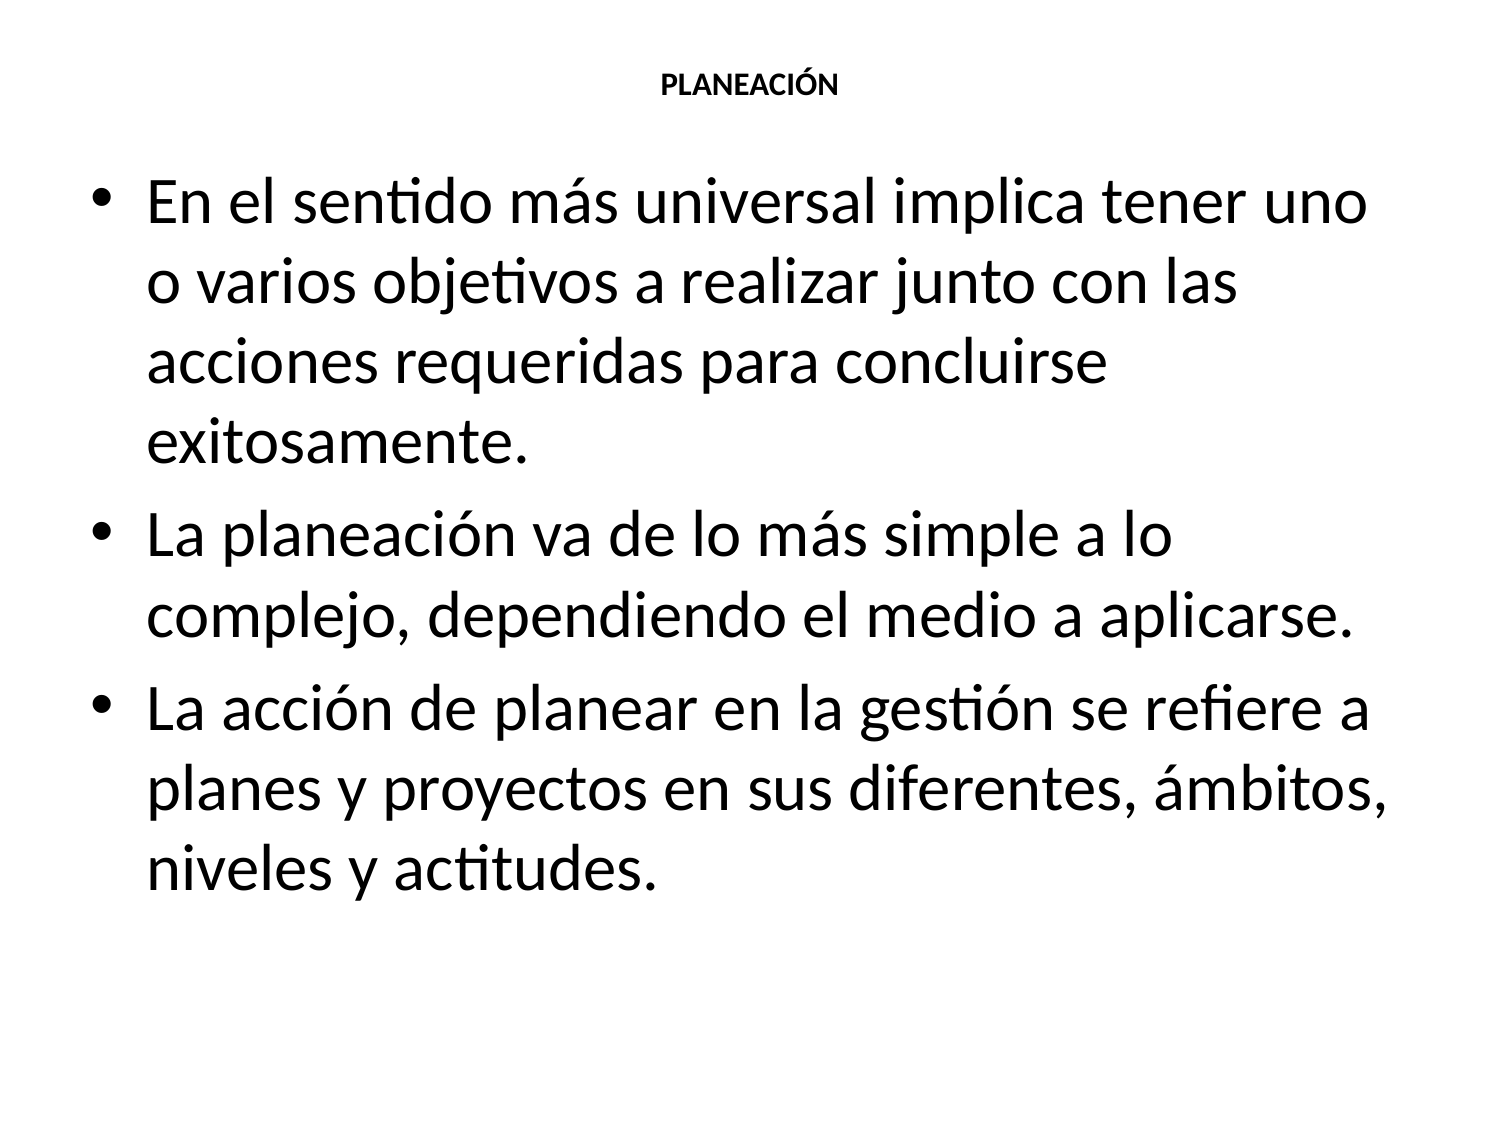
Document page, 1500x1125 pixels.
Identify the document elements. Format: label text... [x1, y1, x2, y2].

list En el sentido más universal implica tener uno o varios objetivos a realizar junto con las acciones requeridas para concluirse exitosamente. La planeación va de lo más simple a lo complejo, dependiendo el medio a aplicarse. La acción de planear en la gestión se refiere a planes y proyectos en sus diferentes, ámbitos, niveles y actitudes. [75, 149, 1425, 1005]
title PLANEACIÓN [75, 54, 1425, 149]
